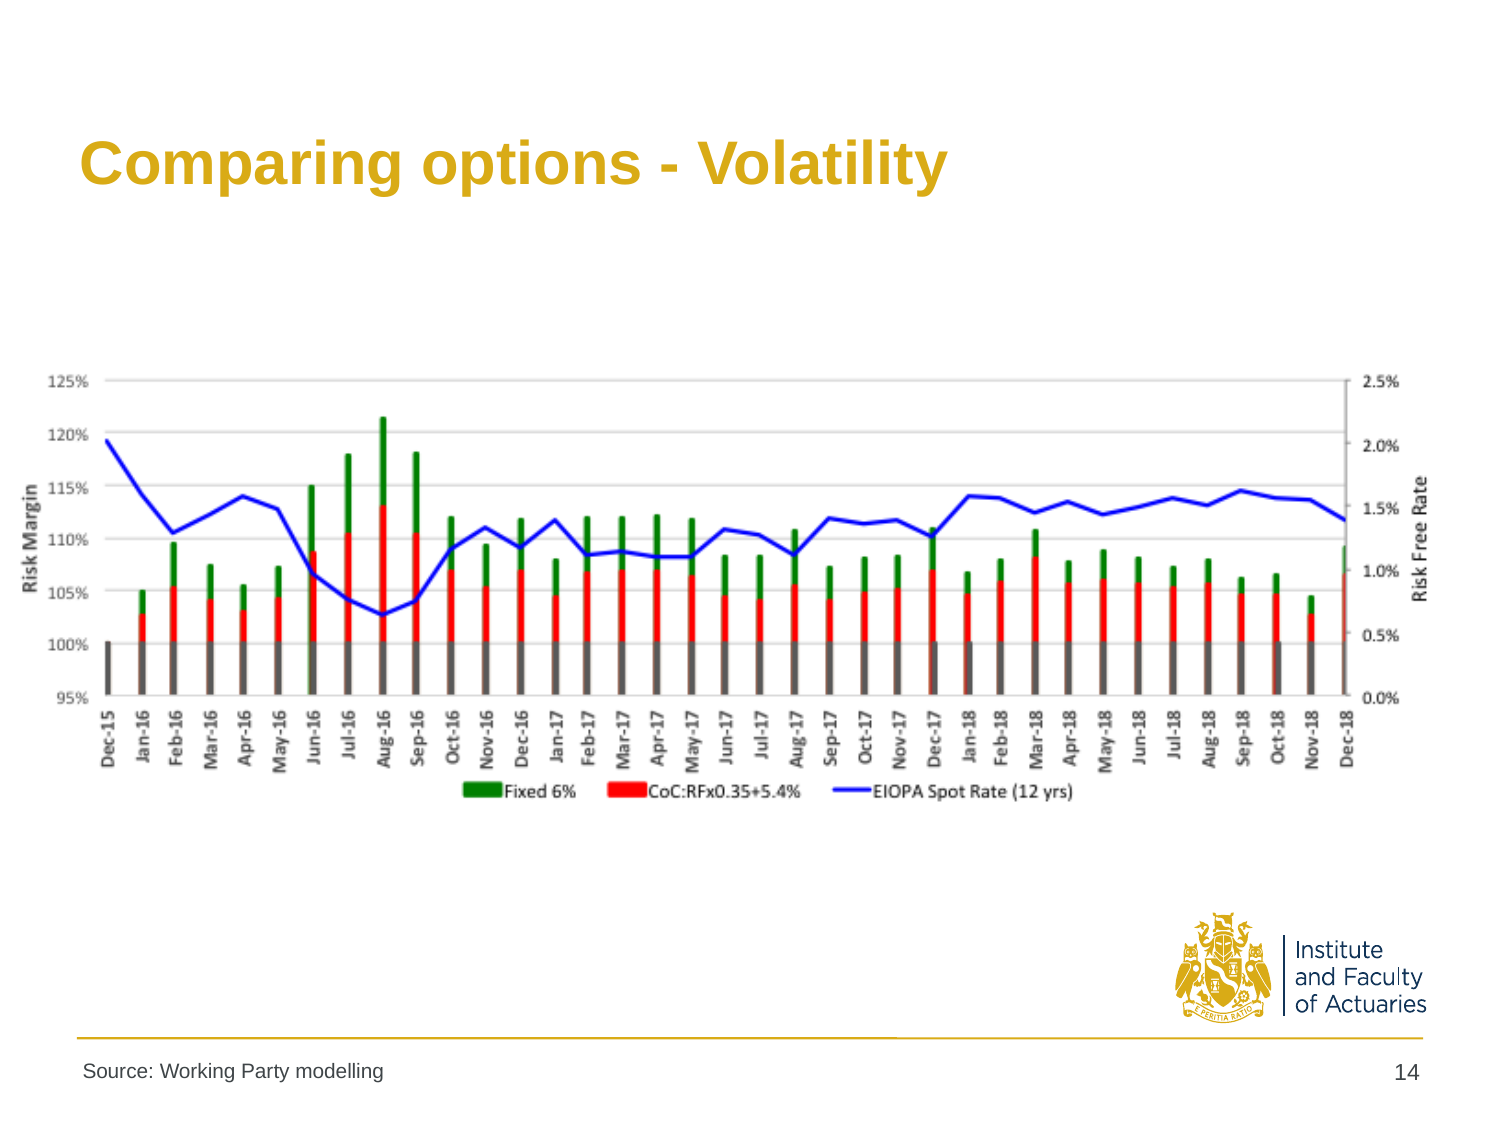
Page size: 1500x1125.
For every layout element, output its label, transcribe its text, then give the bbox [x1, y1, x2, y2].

title Comparing options - Volatility [64, 66, 1425, 254]
text_box Source: Working Party modelling [67, 1050, 505, 1091]
slide_number 14 [1328, 1050, 1436, 1106]
picture [10, 349, 1436, 811]
